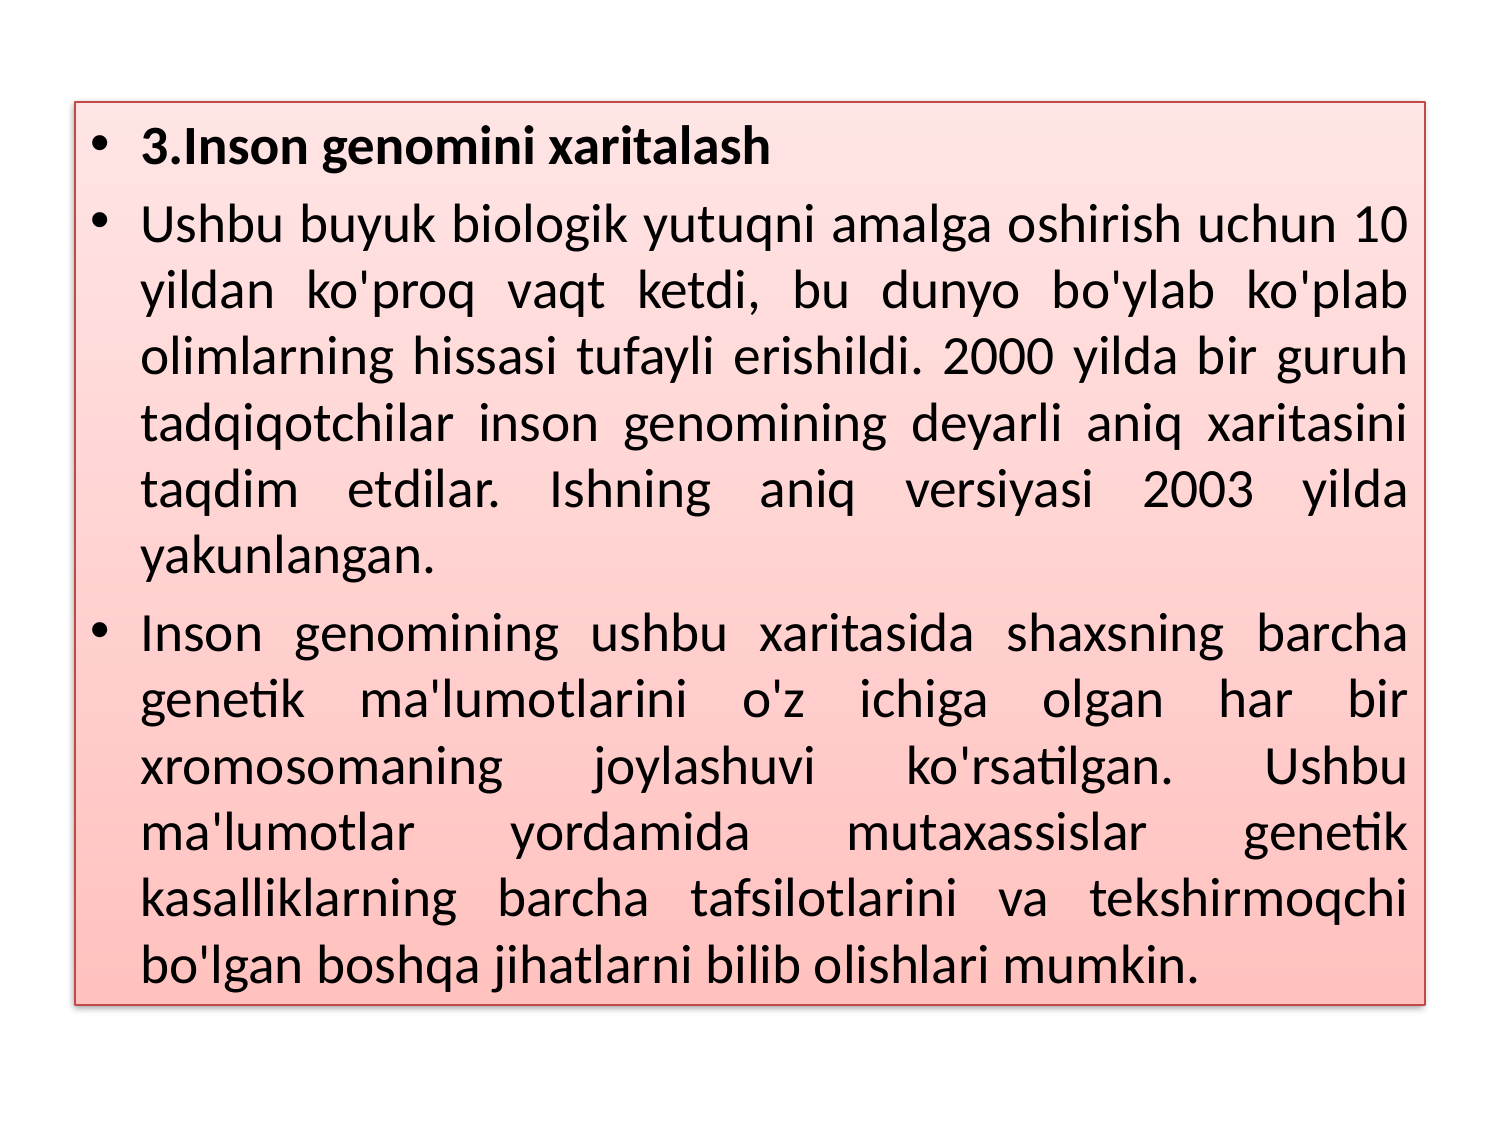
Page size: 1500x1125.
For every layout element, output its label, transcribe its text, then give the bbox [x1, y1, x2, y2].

list 3.Inson genomini xaritalash Ushbu buyuk biologik yutuqni amalga oshirish uchun 10 yildan ko'proq vaqt ketdi, bu dunyo bo'ylab ko'plab olimlarning hissasi tufayli erishildi. 2000 yilda bir guruh tadqiqotchilar inson genomining deyarli aniq xaritasini taqdim etdilar. Ishning aniq versiyasi 2003 yilda yakunlangan. Inson genomining ushbu xaritasida shaxsning barcha genetik ma'lumotlarini o'z ichiga olgan har bir xromosomaning joylashuvi ko'rsatilgan. Ushbu ma'lumotlar yordamida mutaxassislar genetik kasalliklarning barcha tafsilotlarini va tekshirmoqchi bo'lgan boshqa jihatlarni bilib olishlari mumkin. [74, 101, 1426, 1006]
